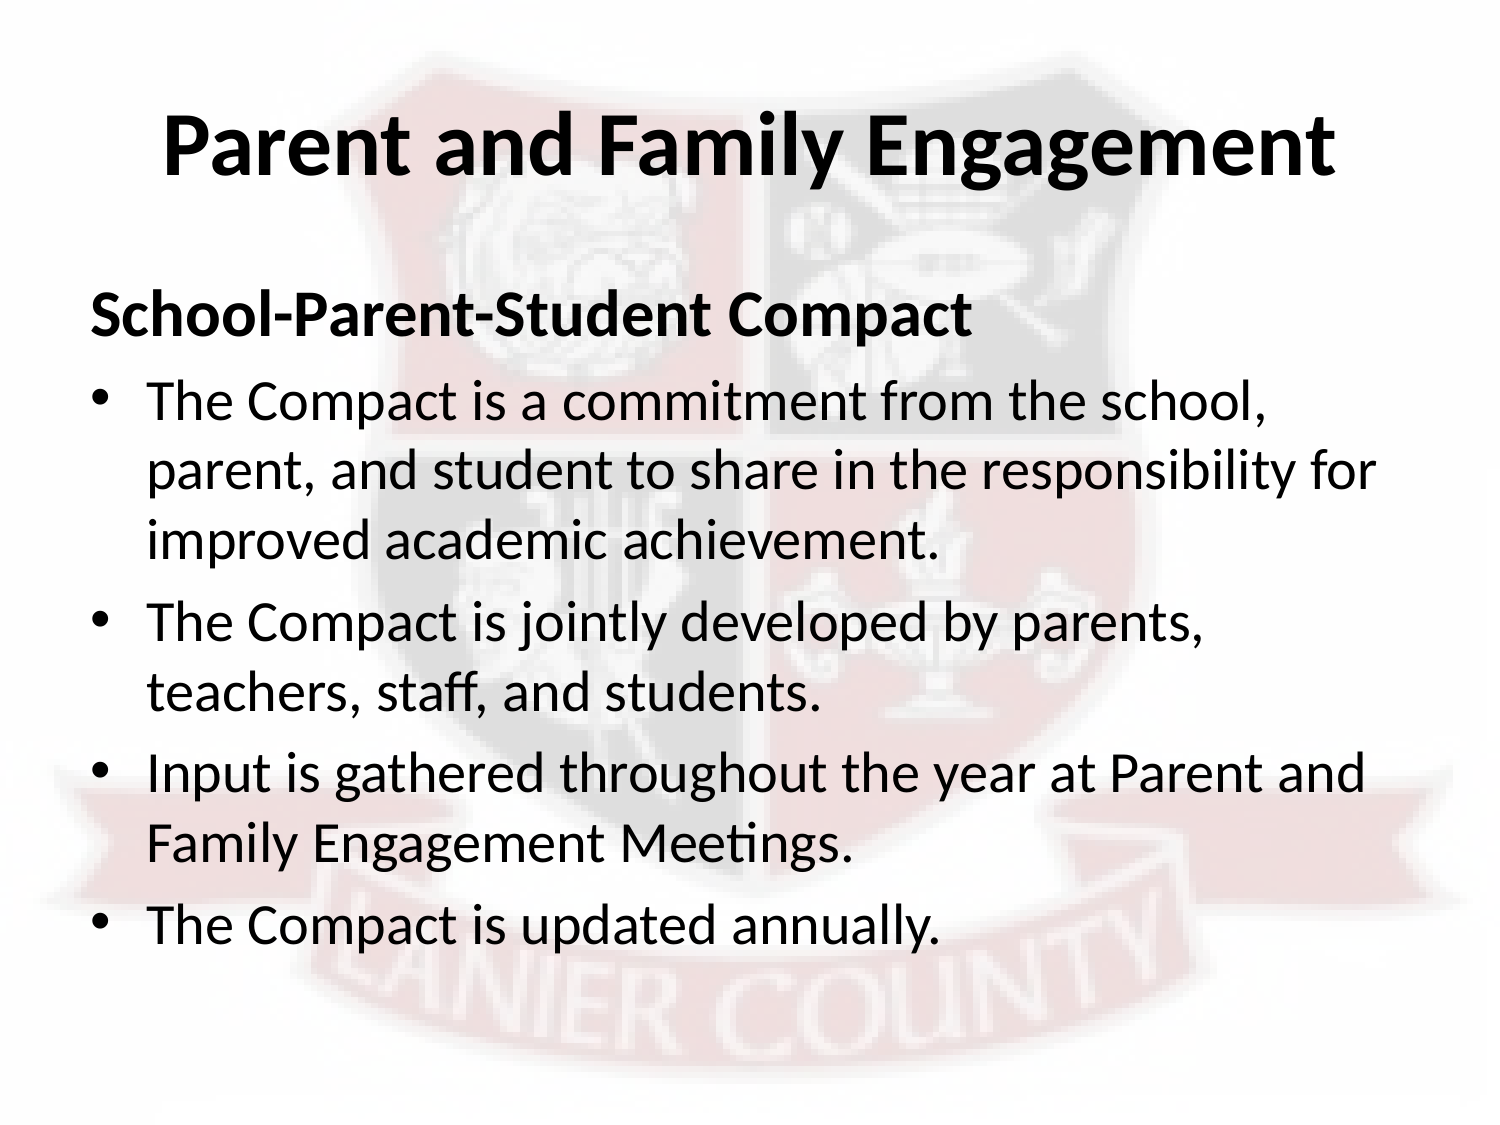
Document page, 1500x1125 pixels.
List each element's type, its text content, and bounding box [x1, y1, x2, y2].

title Parent and Family Engagement [75, 45, 1425, 233]
list School-Parent-Student Compact The Compact is a commitment from the school, parent, and student to share in the responsibility for improved academic achievement. The Compact is jointly developed by parents, teachers, staff, and students. Input is gathered throughout the year at Parent and Family Engagement Meetings. The Compact is updated annually. [75, 262, 1425, 1080]
